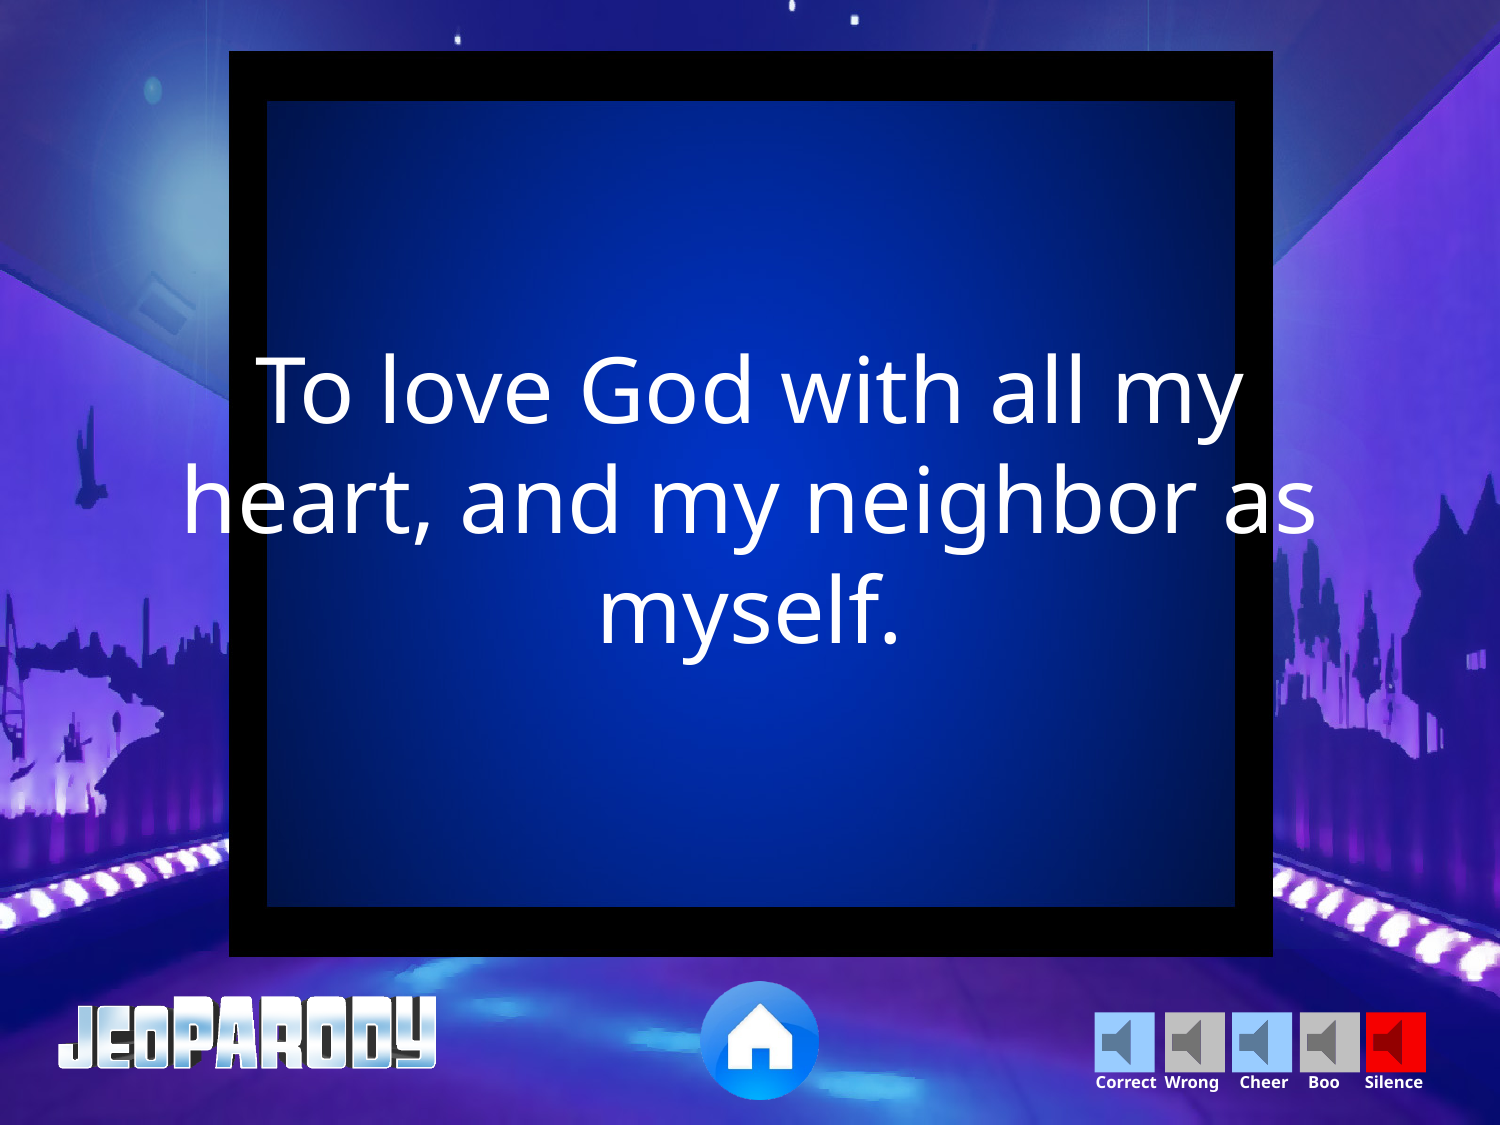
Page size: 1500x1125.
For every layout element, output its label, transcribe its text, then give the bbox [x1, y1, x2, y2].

picture [0, 0, 1500, 1125]
text_box To love God with all my heart, and my neighbor as myself. [162, 324, 1338, 670]
